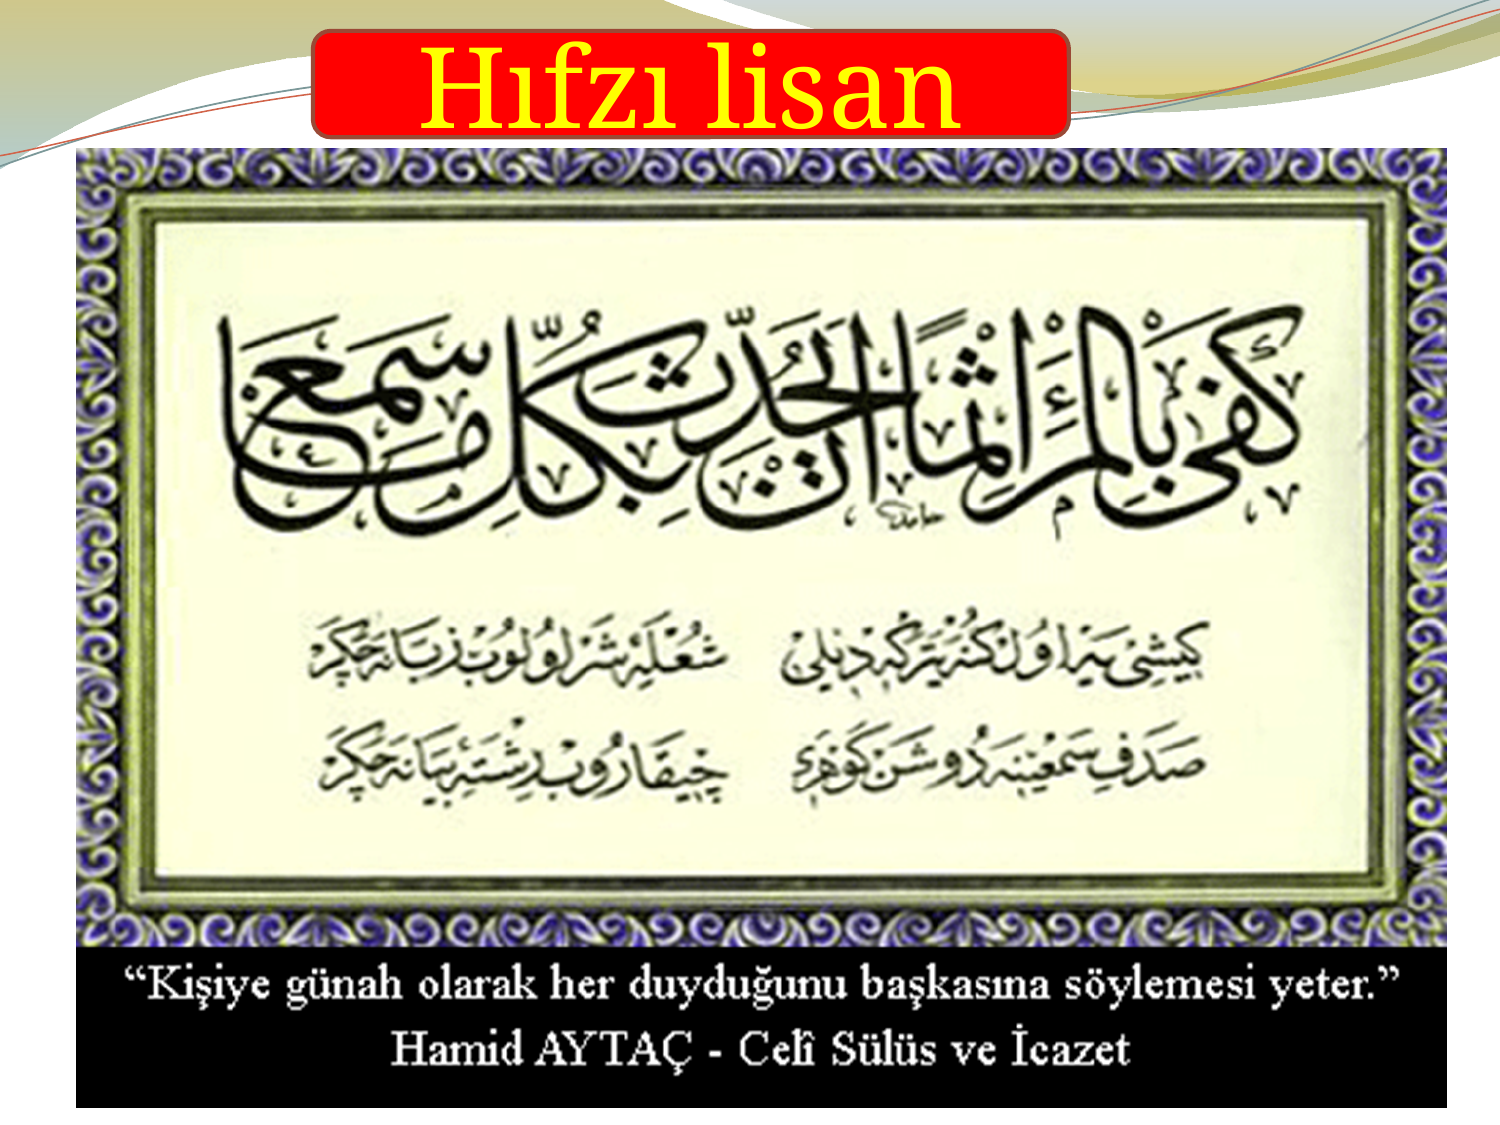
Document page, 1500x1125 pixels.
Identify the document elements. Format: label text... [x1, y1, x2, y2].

text_box Hıfzı lisan [310, 28, 1071, 140]
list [76, 148, 1448, 1109]
